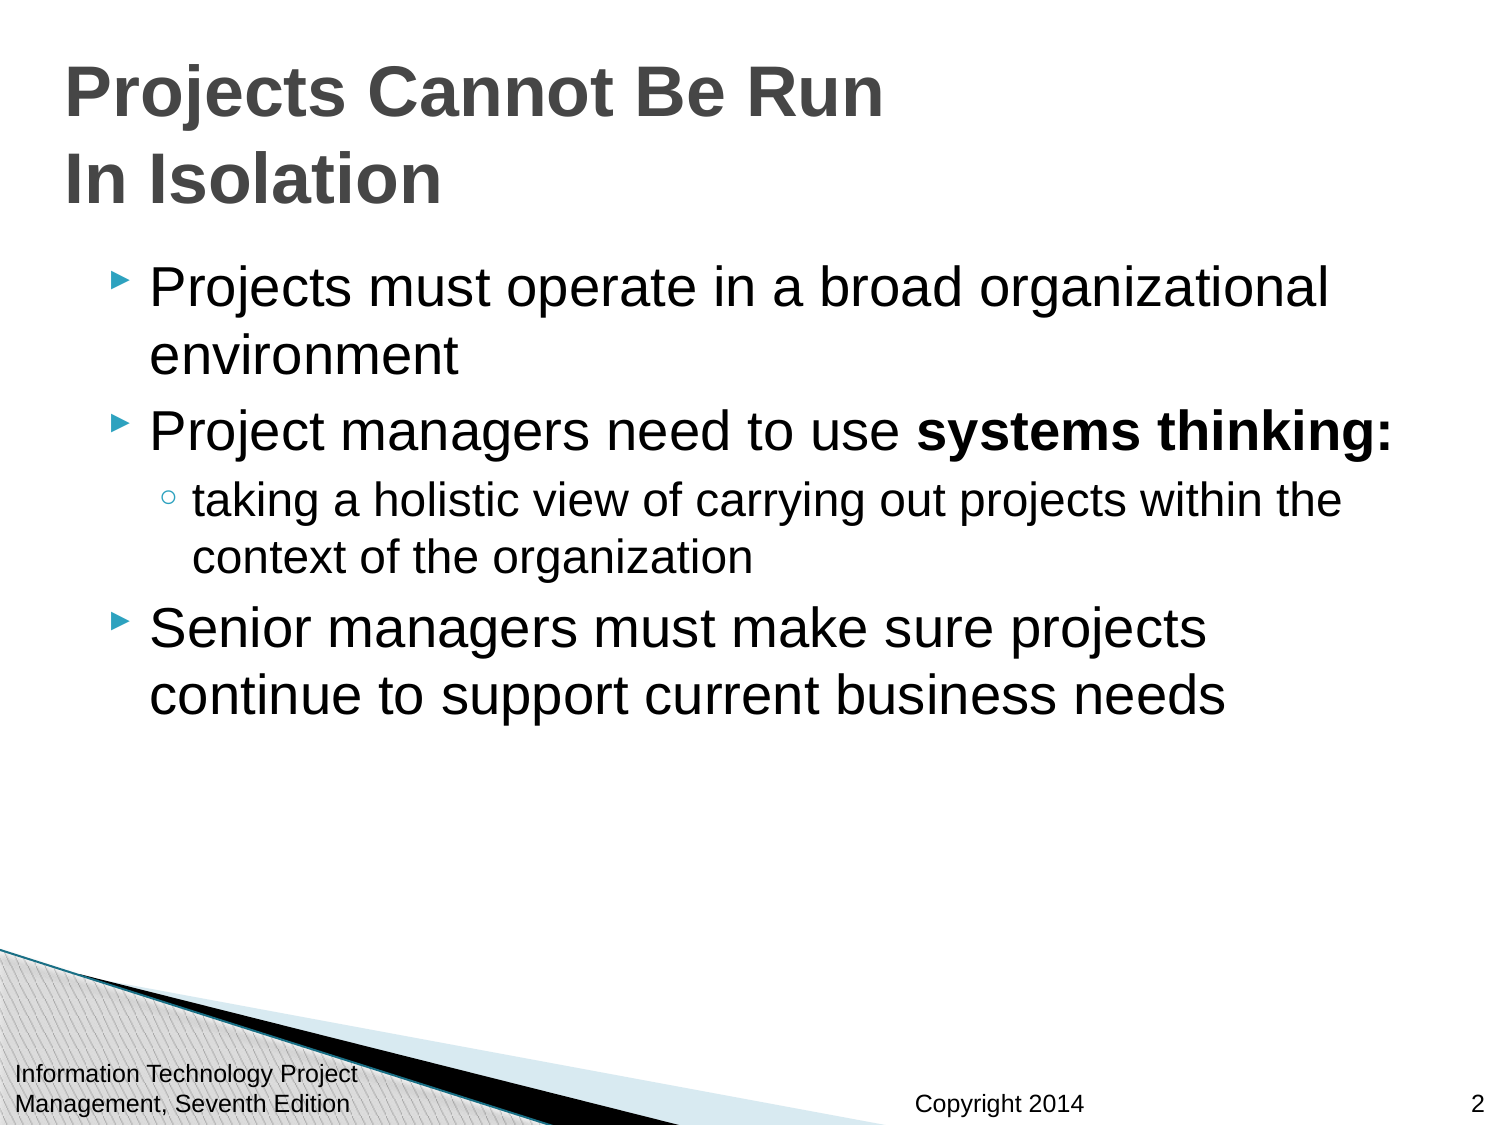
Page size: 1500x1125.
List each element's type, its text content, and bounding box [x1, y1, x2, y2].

title Projects Cannot Be Run In Isolation [50, 37, 1500, 225]
footer Information Technology Project Management, Seventh Edition [0, 1065, 425, 1125]
list Projects must operate in a broad organizational environment Project managers need to use systems thinking: taking a holistic view of carrying out projects within the context of the organization Senior managers must make sure projects continue to support current business needs [74, 242, 1426, 986]
slide_number 2 [1408, 1065, 1500, 1125]
